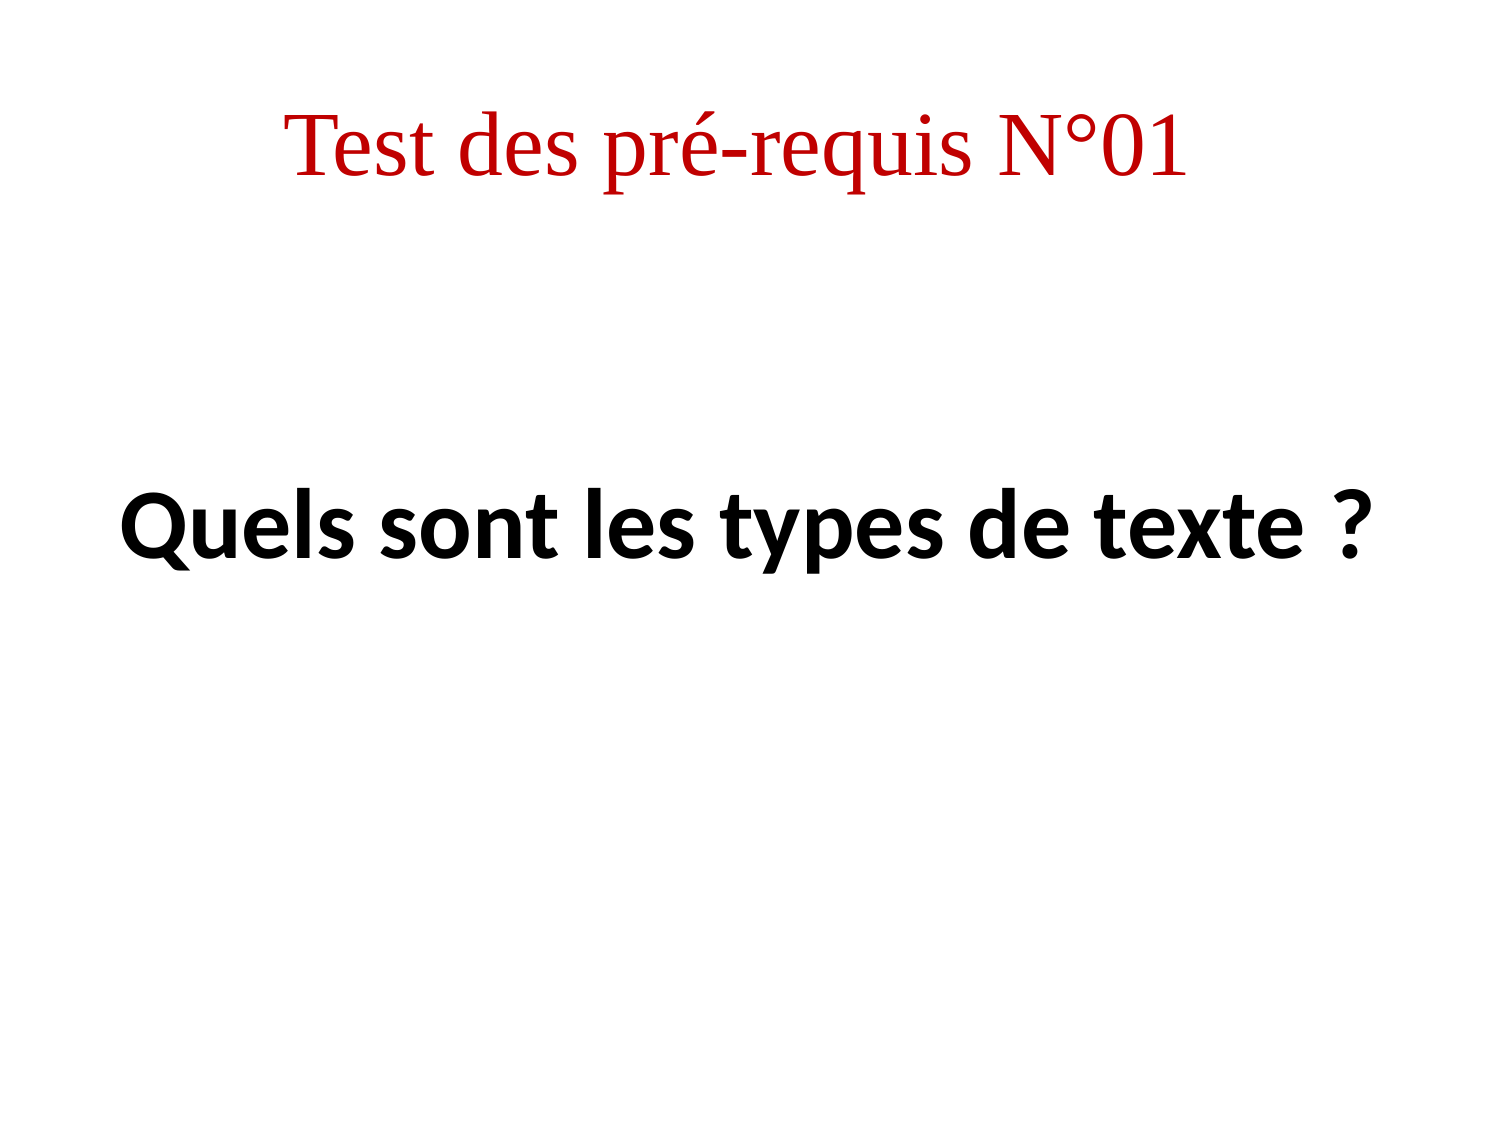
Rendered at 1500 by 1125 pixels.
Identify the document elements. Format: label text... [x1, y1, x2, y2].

list Quels sont les types de texte ? [70, 234, 1425, 1005]
title Test des pré-requis N°01 [75, 45, 1425, 233]
